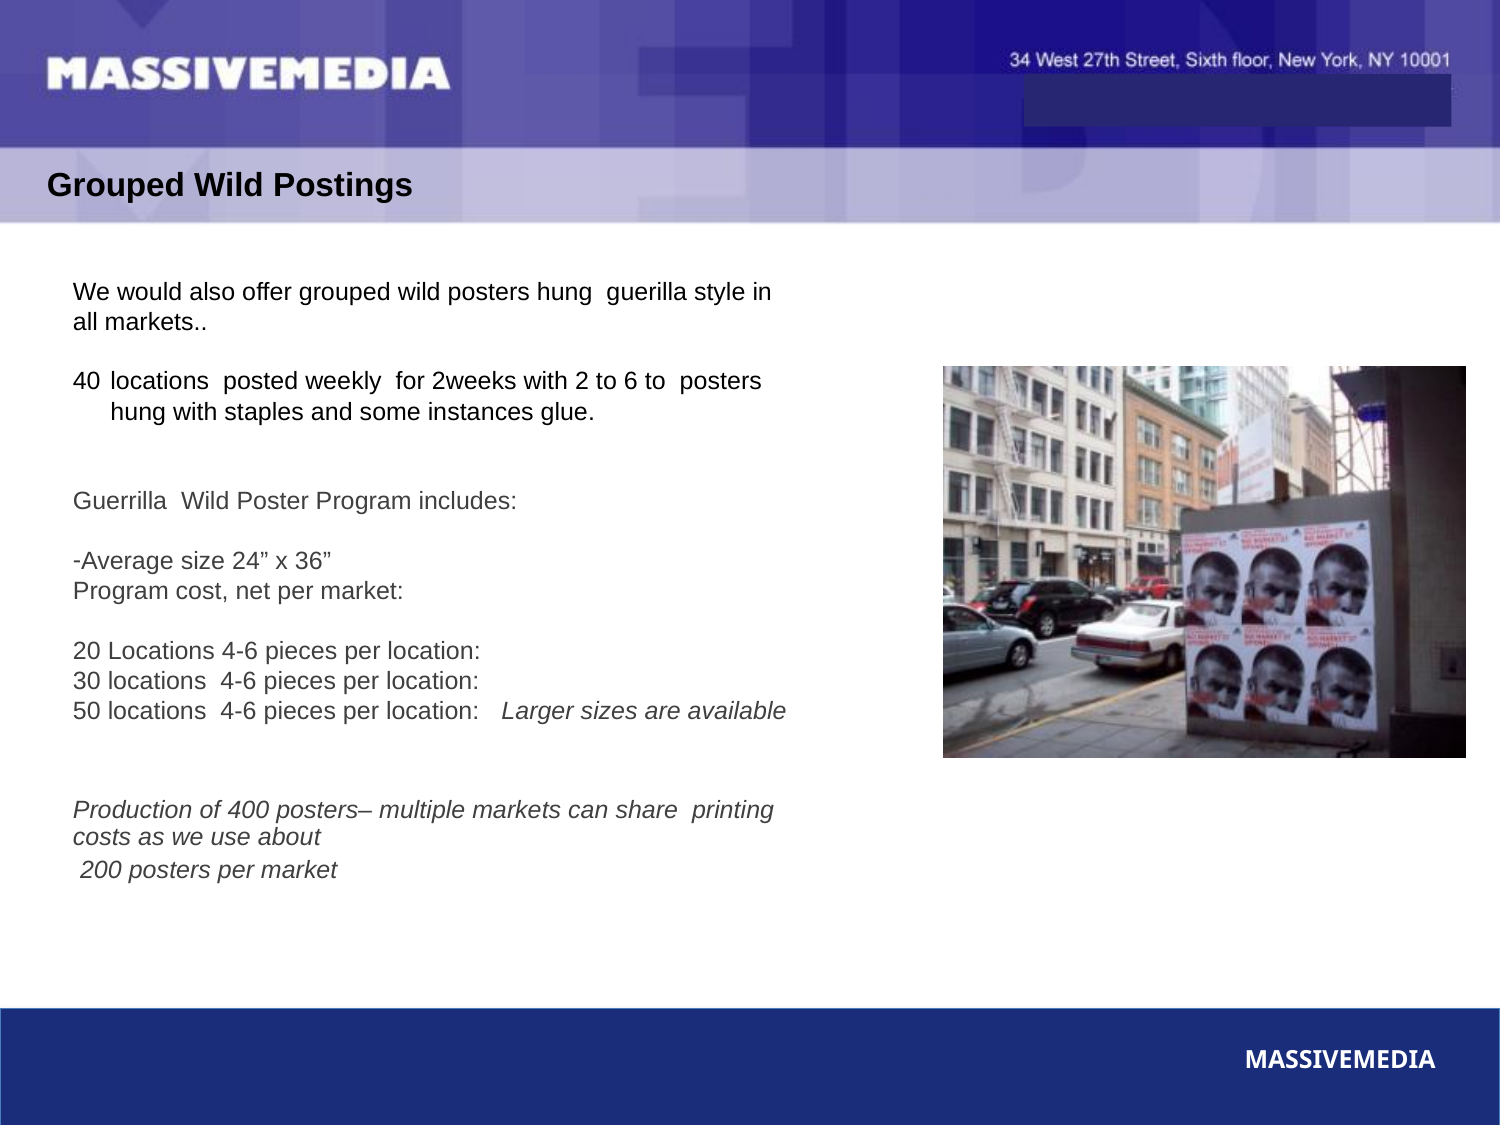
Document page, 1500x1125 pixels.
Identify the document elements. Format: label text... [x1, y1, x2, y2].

text_box We would also offer grouped wild posters hung guerilla style in all markets.. locations posted weekly for 2weeks with 2 to 6 to posters hung with staples and some instances glue. Guerrilla Wild Poster Program includes: Average size 24” x 36” Program cost, net per market: 20 Locations 4-6 pieces per location: 30 locations 4-6 pieces per location: 50 locations 4-6 pieces per location: Larger sizes are available Production of 400 posters– multiple markets can share printing costs as we use about 200 posters per market [57, 267, 808, 1007]
text_box MASSIVEMEDIA [1176, 1036, 1451, 1082]
picture [0, 0, 1500, 1008]
text_box [0, 1008, 1500, 1125]
text_box [1023, 73, 1452, 127]
title Grouped Wild Postings [46, 148, 1411, 223]
